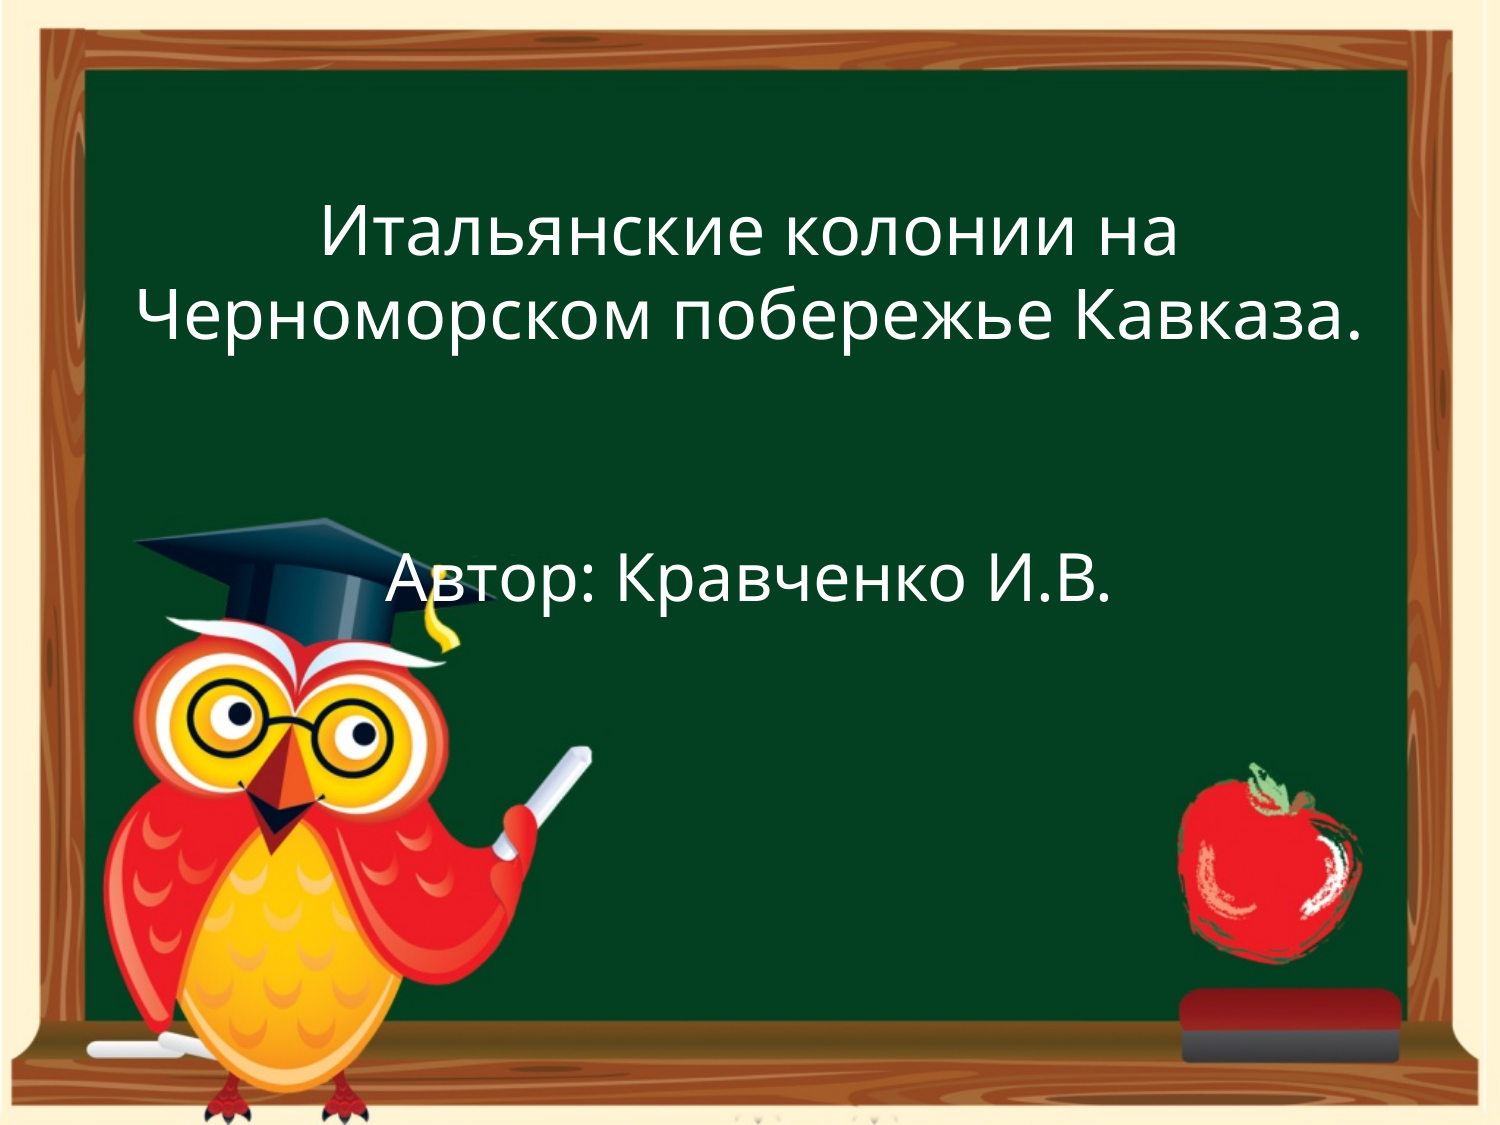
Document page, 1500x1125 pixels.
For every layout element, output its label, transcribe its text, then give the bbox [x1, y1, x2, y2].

subtitle Автор: Кравченко И.В. [224, 526, 1276, 707]
title Итальянские колонии на Черноморском побережье Кавказа. [112, 148, 1388, 391]
picture [0, 0, 1500, 1125]
